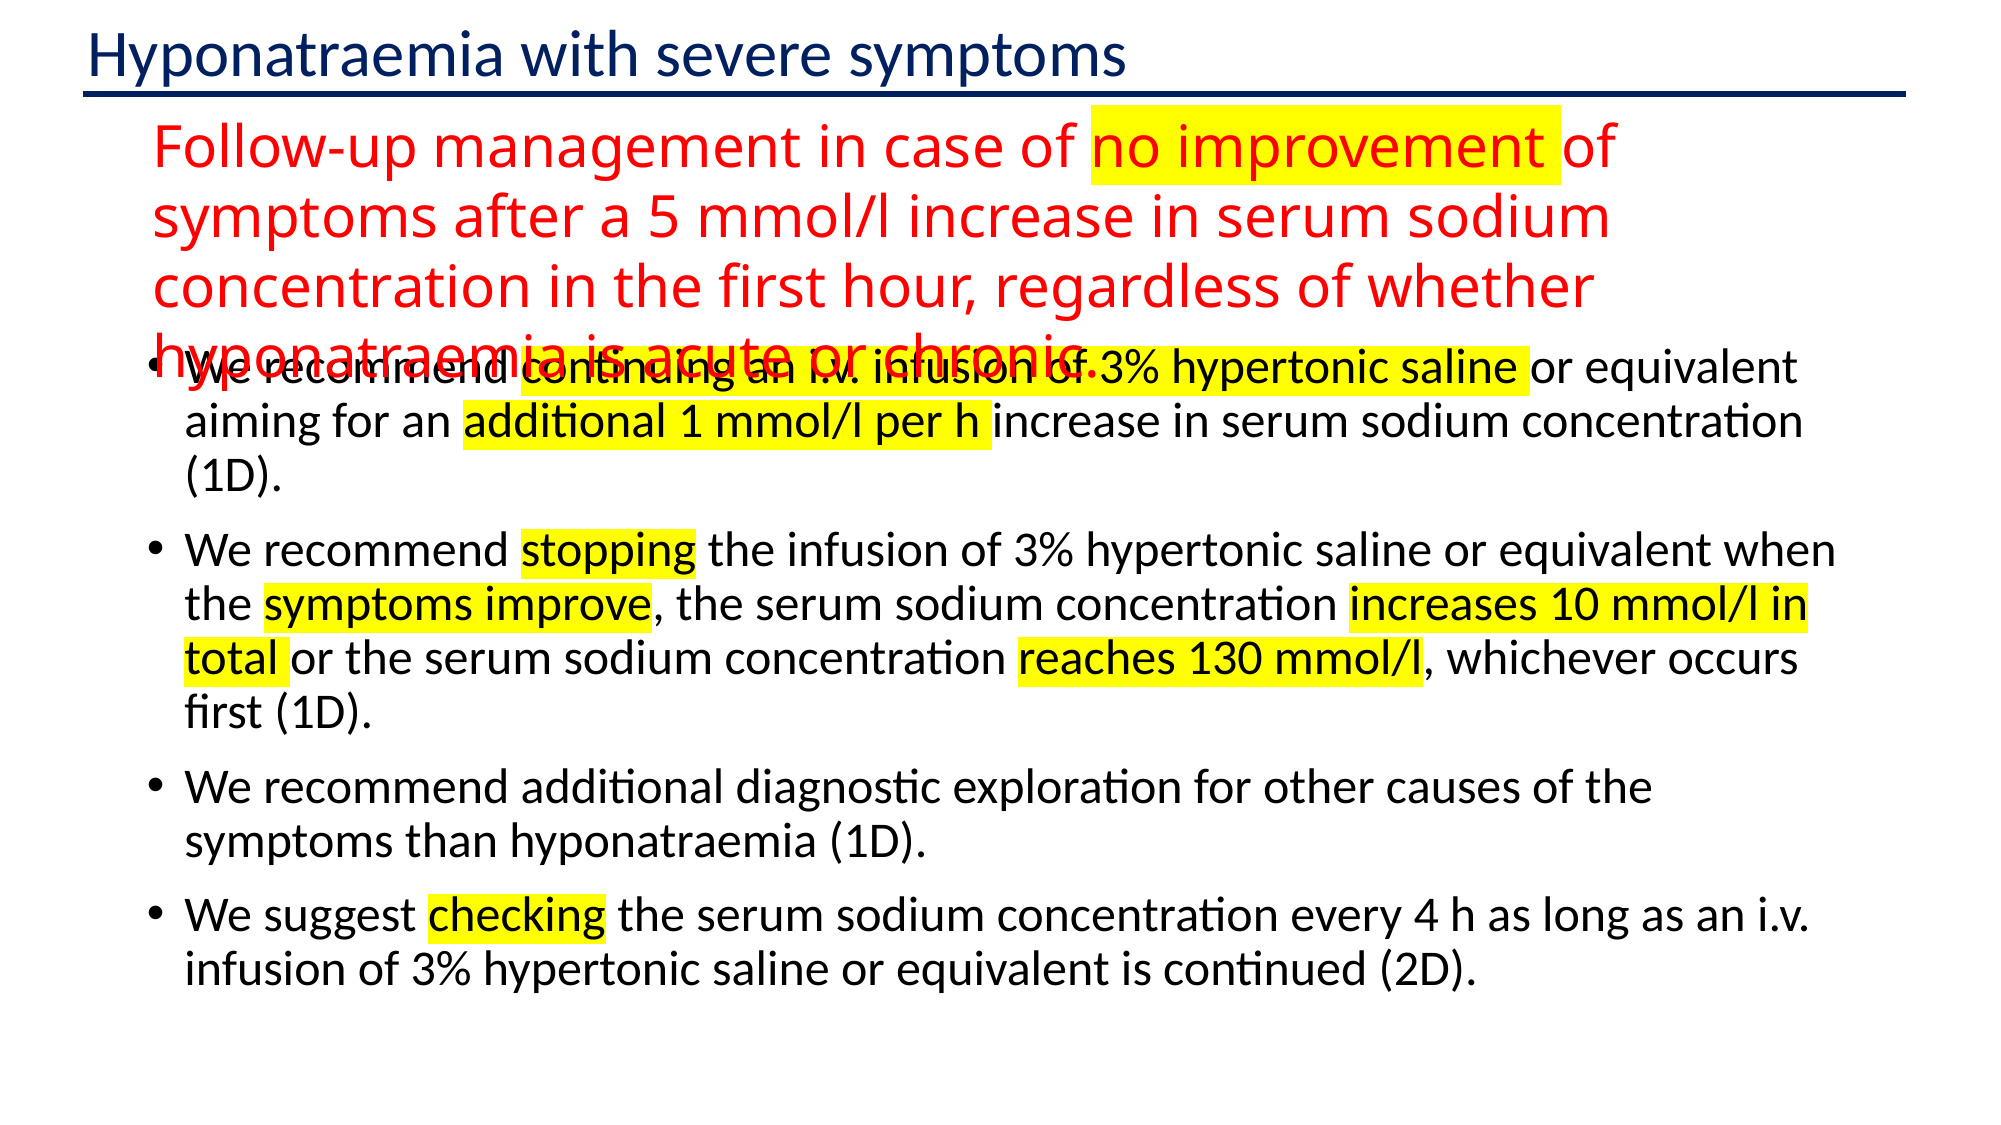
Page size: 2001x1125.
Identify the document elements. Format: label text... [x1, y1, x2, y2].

text_box Follow-up management in case of no improvement of symptoms after a 5 mmol/l increase in serum sodium concentration in the first hour, regardless of whether hyponatraemia is acute or chronic. [137, 101, 1863, 397]
list We recommend continuing an i.v. infusion of 3% hypertonic saline or equivalent aiming for an additional 1 mmol/l per h increase in serum sodium concentration (1D). We recommend stopping the infusion of 3% hypertonic saline or equivalent when the symptoms improve, the serum sodium concentration increases 10 mmol/l in total or the serum sodium concentration reaches 130 mmol/l, whichever occurs first (1D). We recommend additional diagnostic exploration for other causes of the symptoms than hyponatraemia (1D). We suggest checking the serum sodium concentration every 4 h as long as an i.v. infusion of 3% hypertonic saline or equivalent is continued (2D). [131, 332, 1857, 1051]
text_box Hyponatraemia with severe symptoms [72, 2, 1928, 98]
